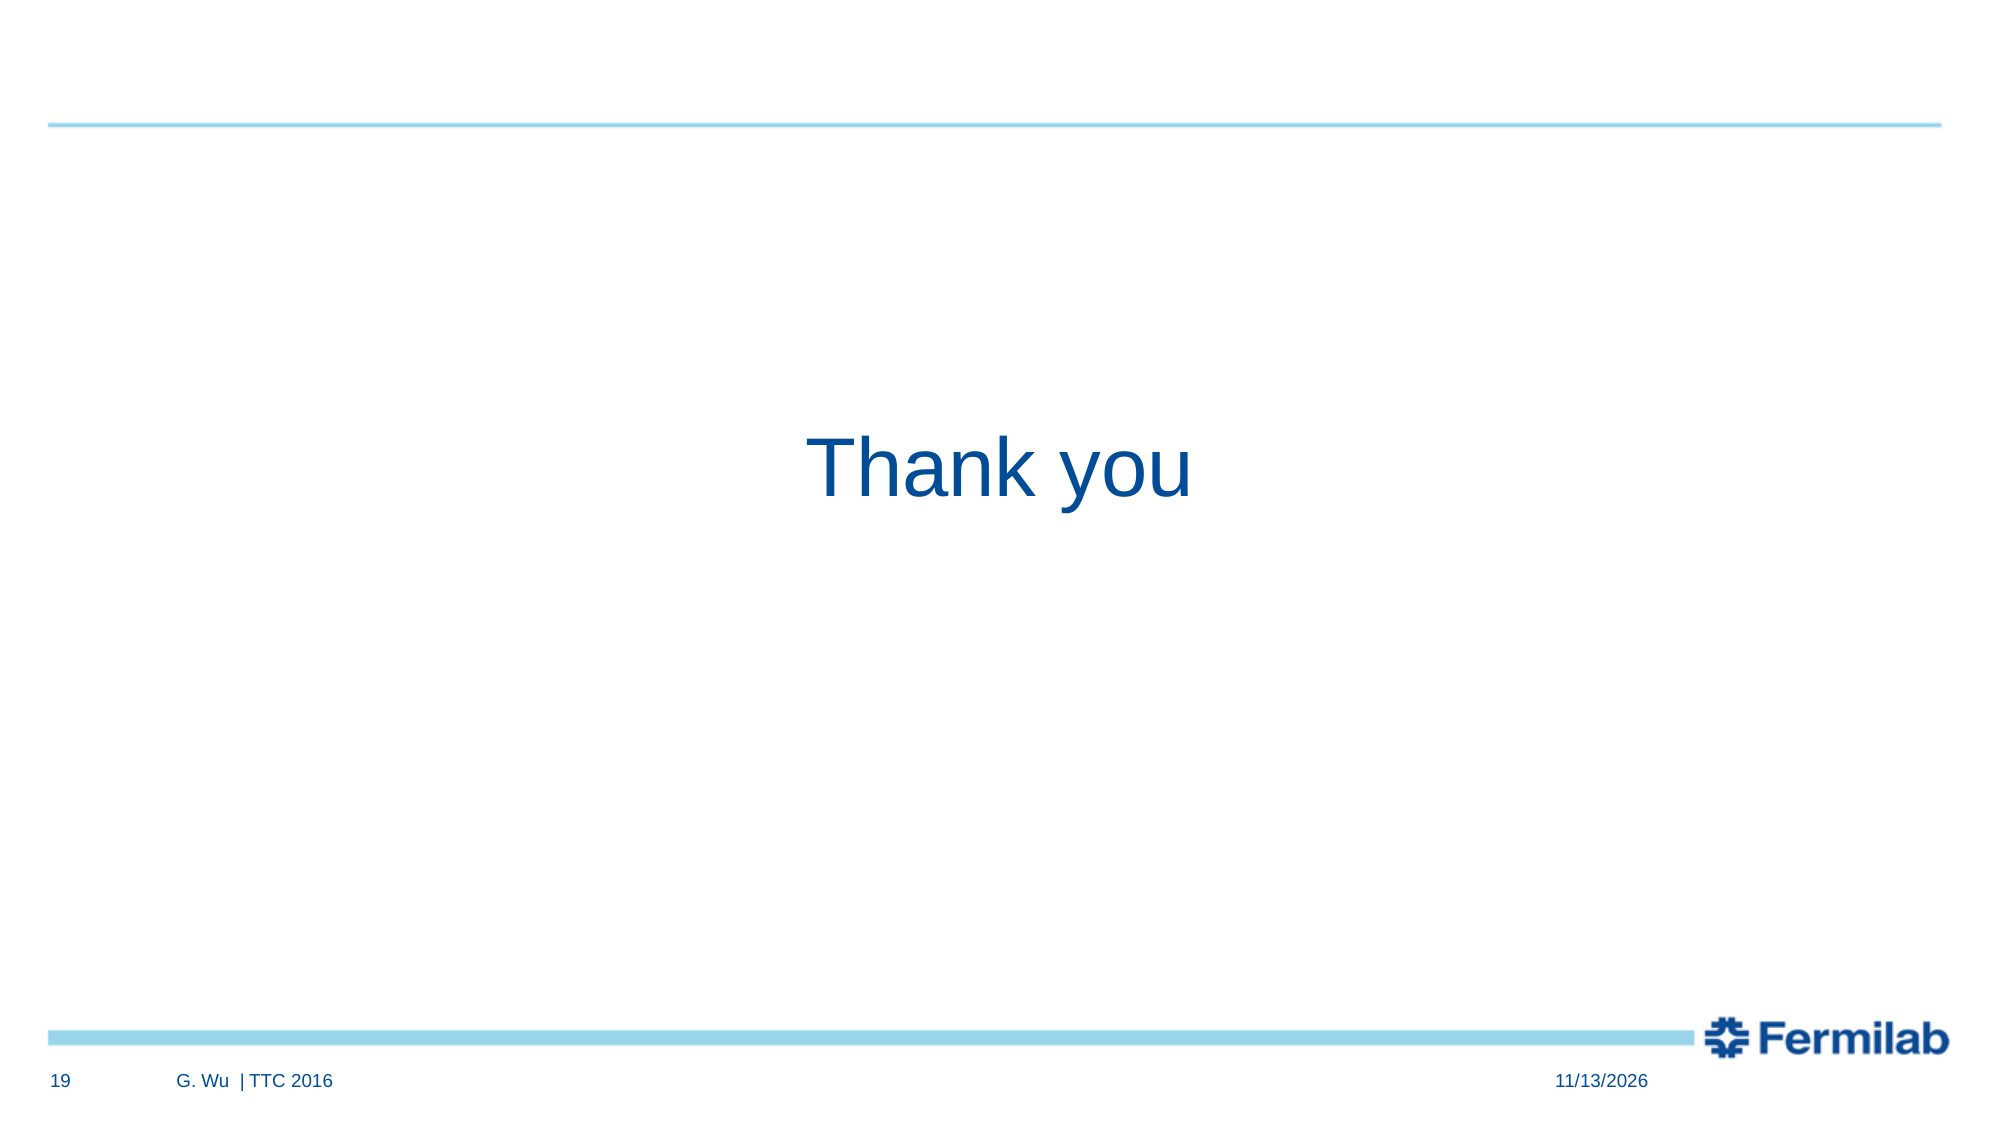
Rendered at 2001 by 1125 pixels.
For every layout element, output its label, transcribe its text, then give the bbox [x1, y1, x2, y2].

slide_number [1412, 1068, 1649, 1109]
text_box Thank you [329, 406, 1671, 521]
picture [0, 0, 2000, 1125]
slide_number 19 [50, 1068, 148, 1109]
footer G. Wu | TTC 2016 [176, 1068, 1352, 1109]
